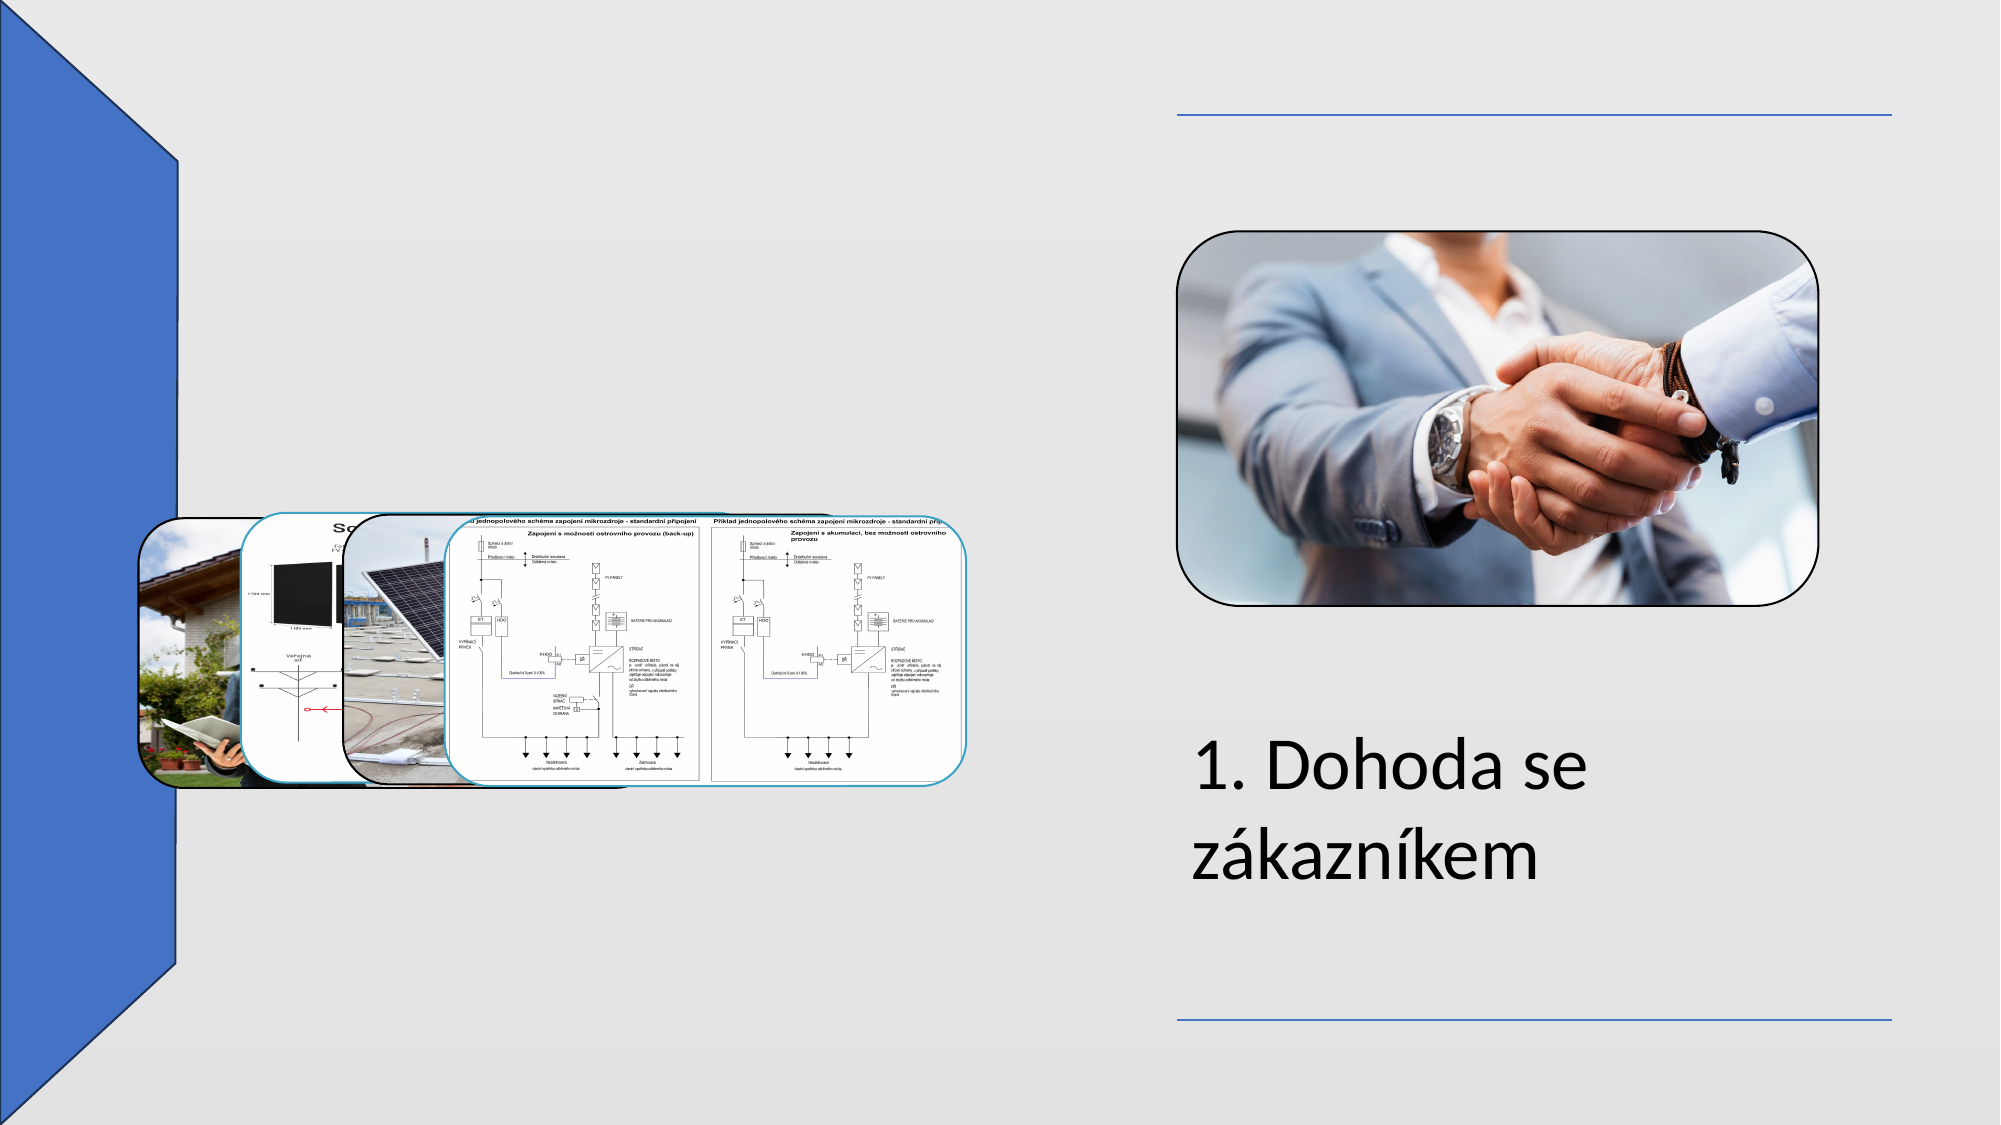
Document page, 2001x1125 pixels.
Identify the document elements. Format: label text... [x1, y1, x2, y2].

text_box [239, 511, 728, 784]
text_box [0, 0, 179, 1125]
text_box [443, 515, 968, 788]
text_box [342, 513, 831, 786]
text_box [137, 517, 624, 789]
text_box [1175, 230, 1820, 607]
text_box 1. Dohoda se zákazníkem [1176, 706, 1862, 902]
